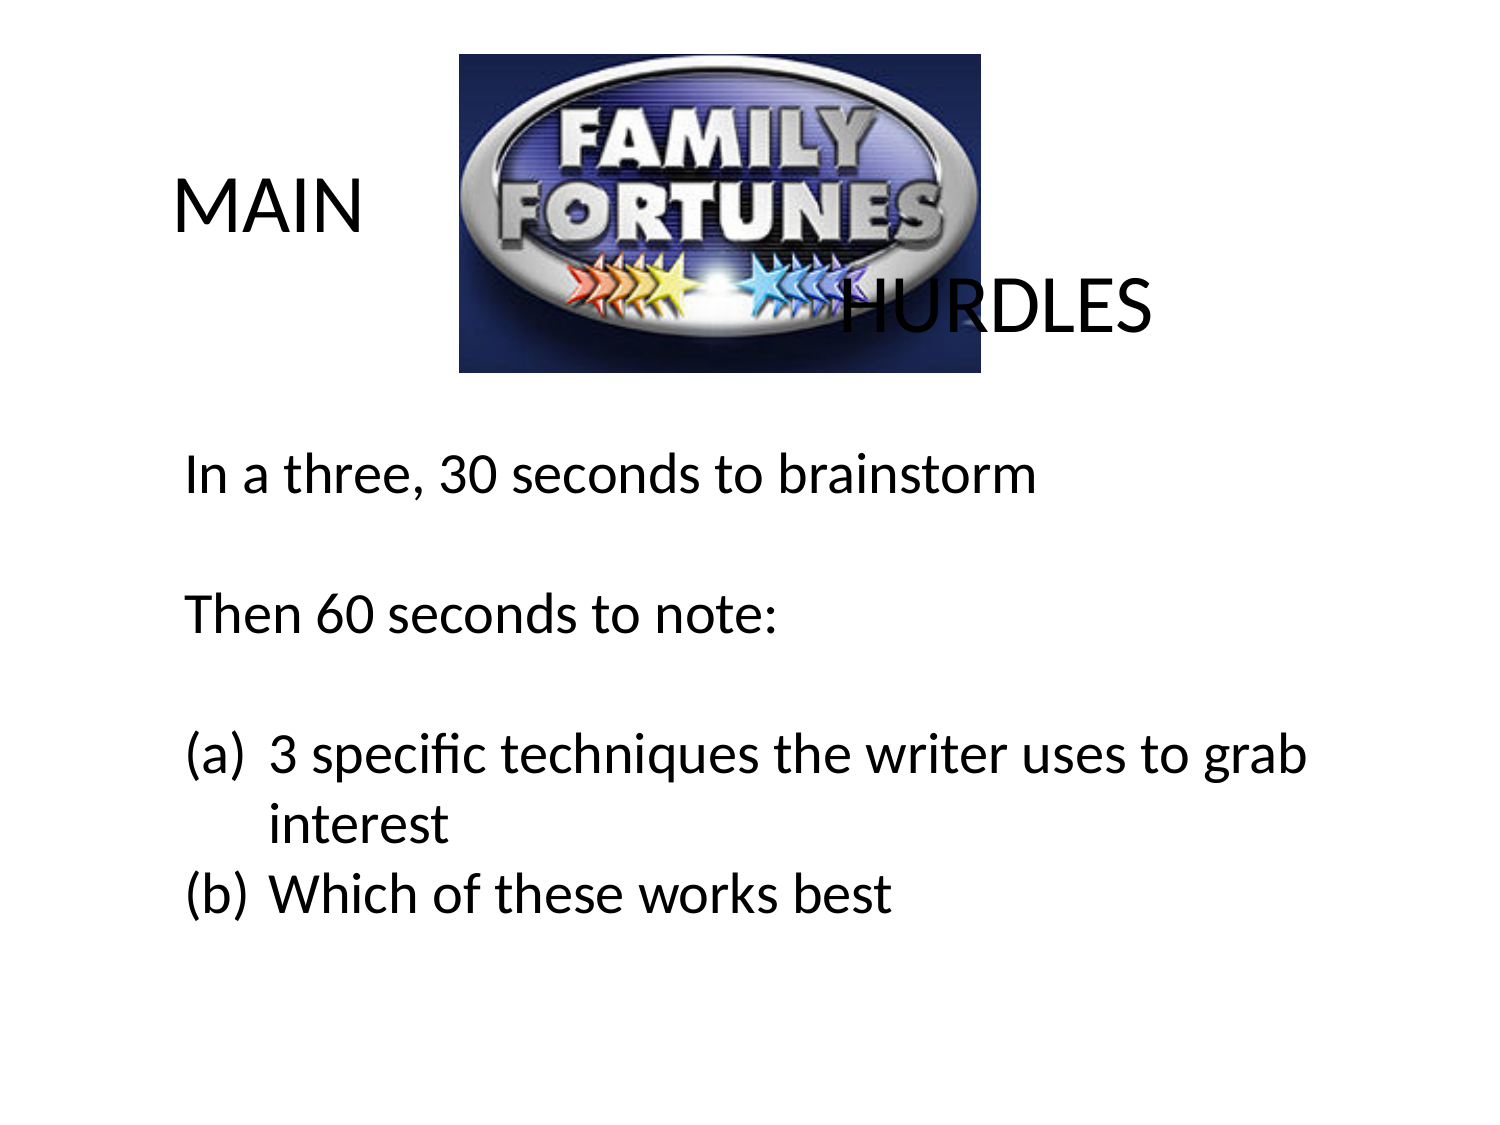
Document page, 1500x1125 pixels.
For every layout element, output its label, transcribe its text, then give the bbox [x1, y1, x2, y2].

picture [459, 53, 981, 374]
text_box MAIN HURDLES [100, 141, 454, 357]
text_box MAIN HURDLES [986, 141, 1443, 357]
text_box In a three, 30 seconds to brainstorm Then 60 seconds to note: 3 specific techniques the writer uses to grab interest Which of these works best [169, 428, 1443, 933]
